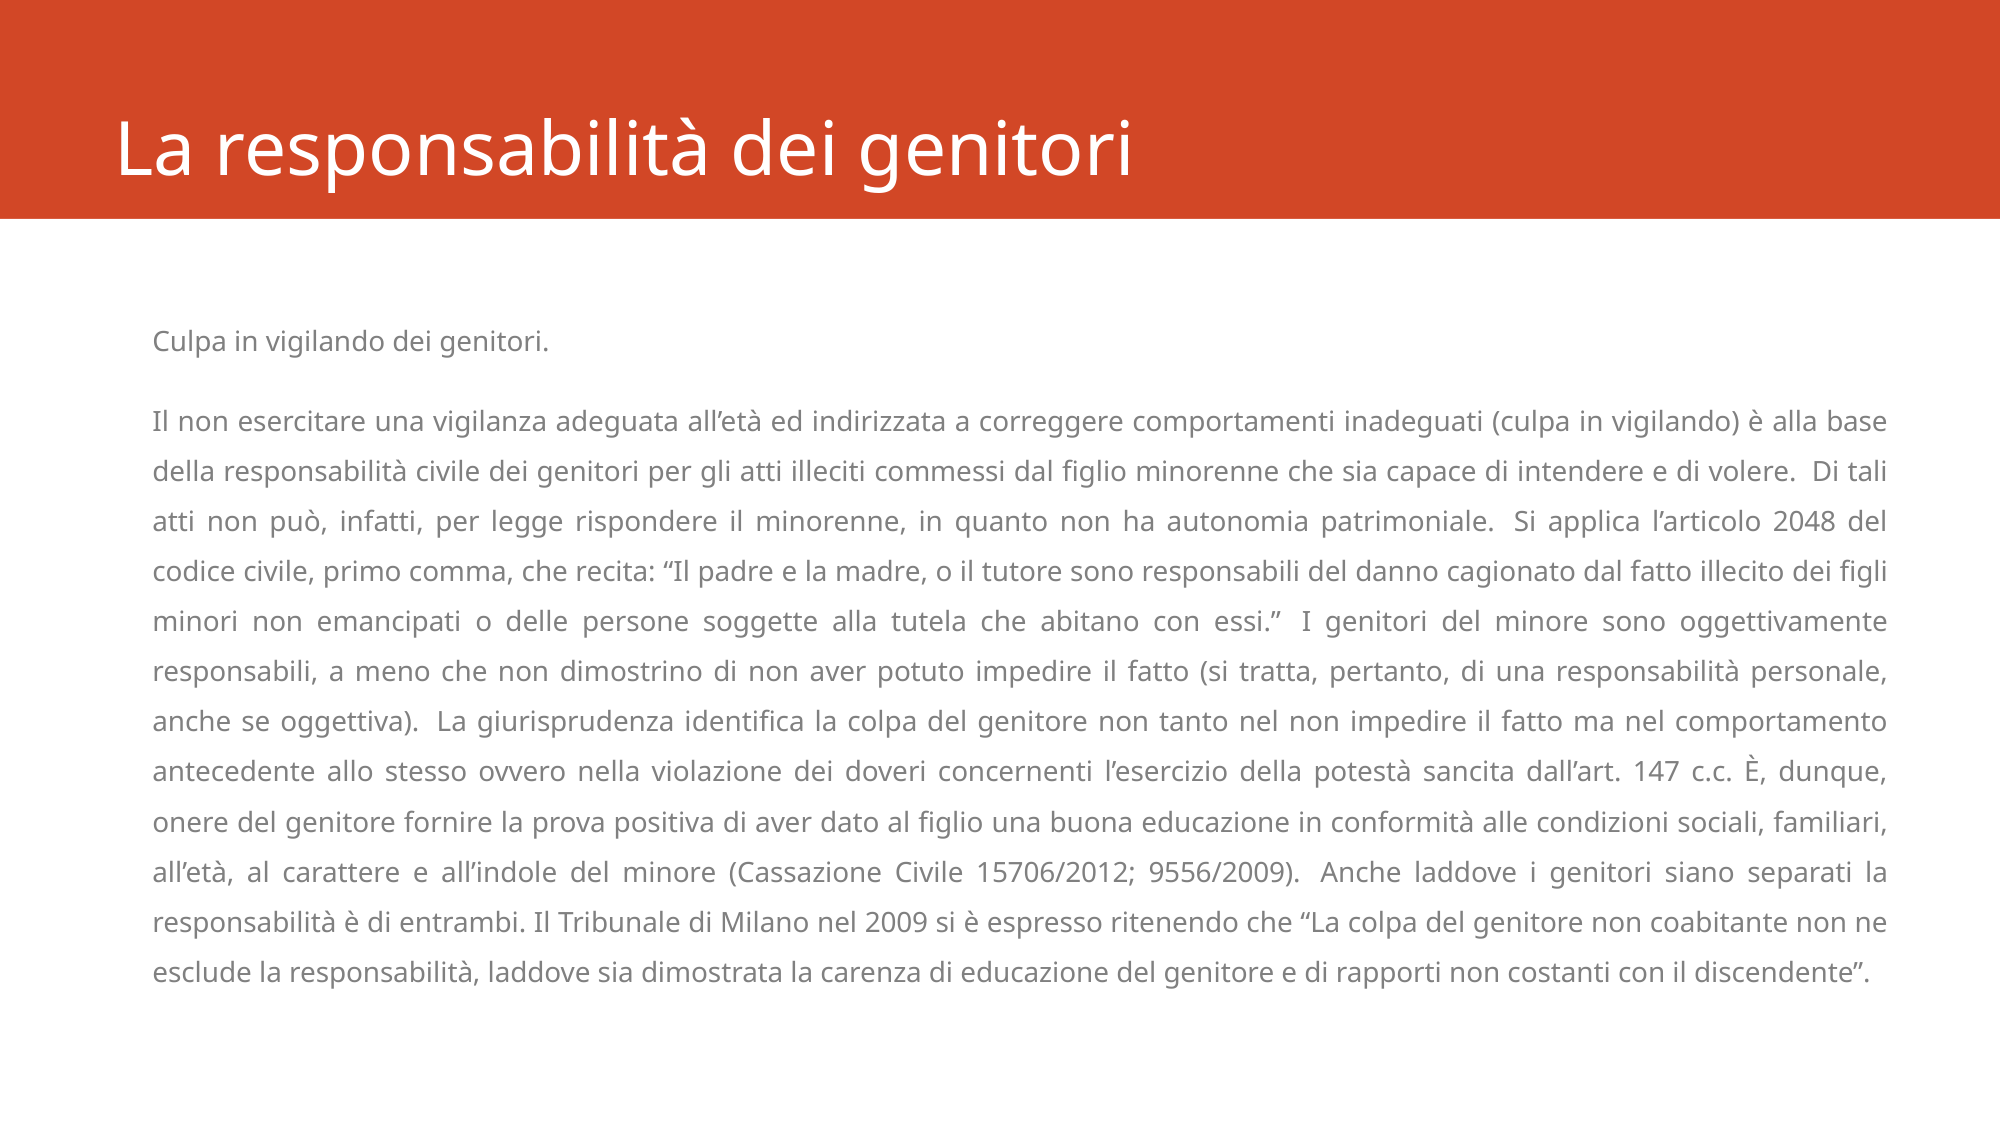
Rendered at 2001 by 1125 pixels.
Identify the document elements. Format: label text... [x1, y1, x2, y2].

list Culpa in vigilando dei genitori. Il non esercitare una vigilanza adeguata all’età ed indirizzata a correggere comportamenti inadeguati (culpa in vigilando) è alla base della responsabilità civile dei genitori per gli atti illeciti commessi dal figlio minorenne che sia capace di intendere e di volere. Di tali atti non può, infatti, per legge rispondere il minorenne, in quanto non ha autonomia patrimoniale. Si applica l’articolo 2048 del codice civile, primo comma, che recita: “Il padre e la madre, o il tutore sono responsabili del danno cagionato dal fatto illecito dei figli minori non emancipati o delle persone soggette alla tutela che abitano con essi.” I genitori del minore sono oggettivamente responsabili, a meno che non dimostrino di non aver potuto impedire il fatto (si tratta, pertanto, di una responsabilità personale, anche se oggettiva). La giurisprudenza identifica la colpa del genitore non tanto nel non impedire il fatto ma nel comportamento antecedente allo stesso ovvero nella violazione dei doveri concernenti l’esercizio della potestà sancita dall’art. 147 c.c. È, dunque, onere del genitore fornire la prova positiva di aver dato al figlio una buona educazione in conformità alle condizioni sociali, familiari, all’età, al carattere e all’indole del minore (Cassazione Civile 15706/2012; 9556/2009). Anche laddove i genitori siano separati la responsabilità è di entrambi. Il Tribunale di Milano nel 2009 si è espresso ritenendo che “La colpa del genitore non coabitante non ne esclude la responsabilità, laddove sia dimostrata la carenza di educazione del genitore e di rapporti non costanti con il discendente”. [137, 299, 1904, 1014]
title La responsabilità dei genitori [99, 0, 1863, 199]
